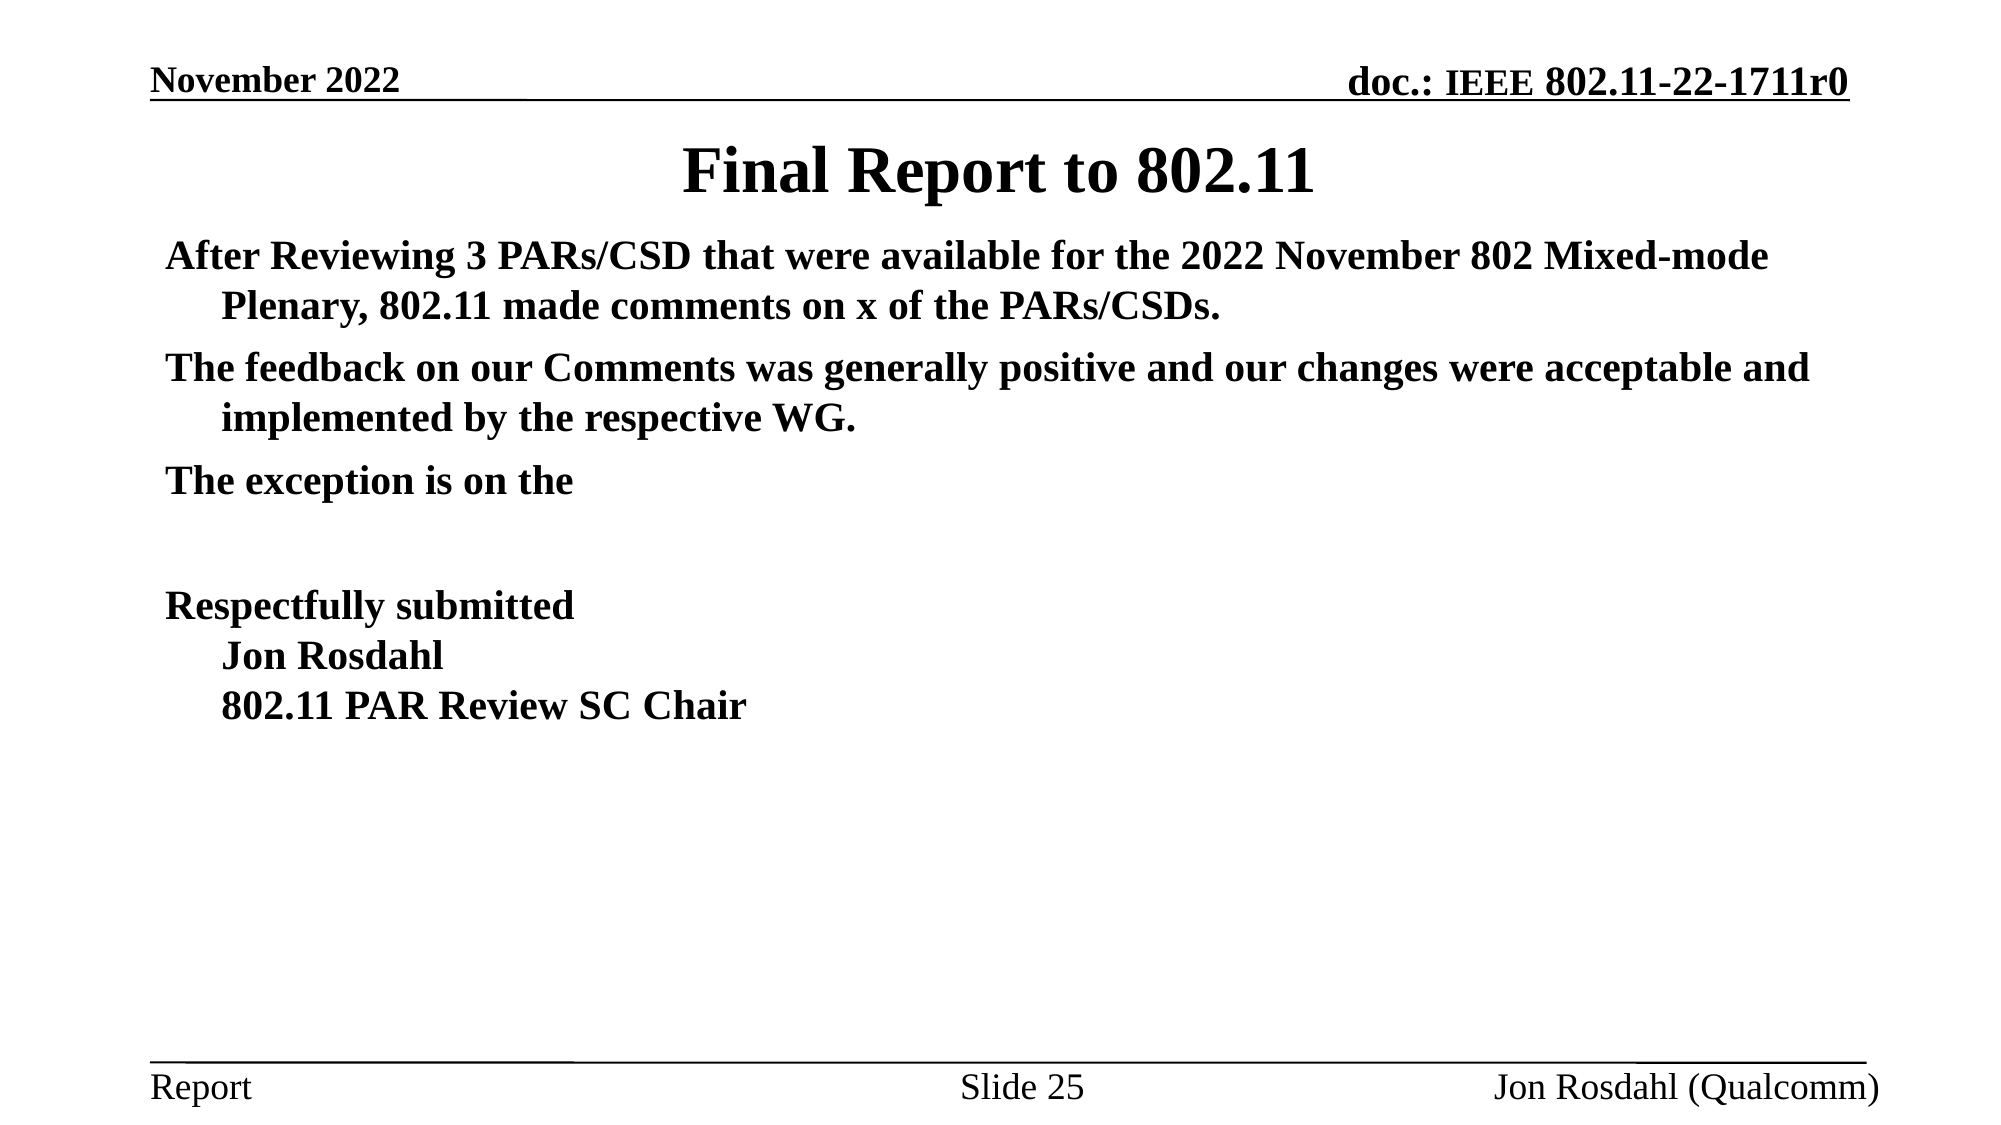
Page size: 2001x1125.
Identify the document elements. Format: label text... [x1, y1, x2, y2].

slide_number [149, 49, 431, 100]
list After Reviewing 3 PARs/CSD that were available for the 2022 November 802 Mixed-mode Plenary, 802.11 made comments on x of the PARs/CSDs. The feedback on our Comments was generally positive and our changes were acceptable and implemented by the respective WG. The exception is on the Respectfully submitted Jon Rosdahl 802.11 PAR Review SC Chair [149, 219, 1850, 1000]
footer Jon Rosdahl (Qualcomm) [1436, 1061, 1881, 1108]
slide_number Slide 25 [950, 1061, 1095, 1125]
title Final Report to 802.11 [149, 112, 1850, 219]
